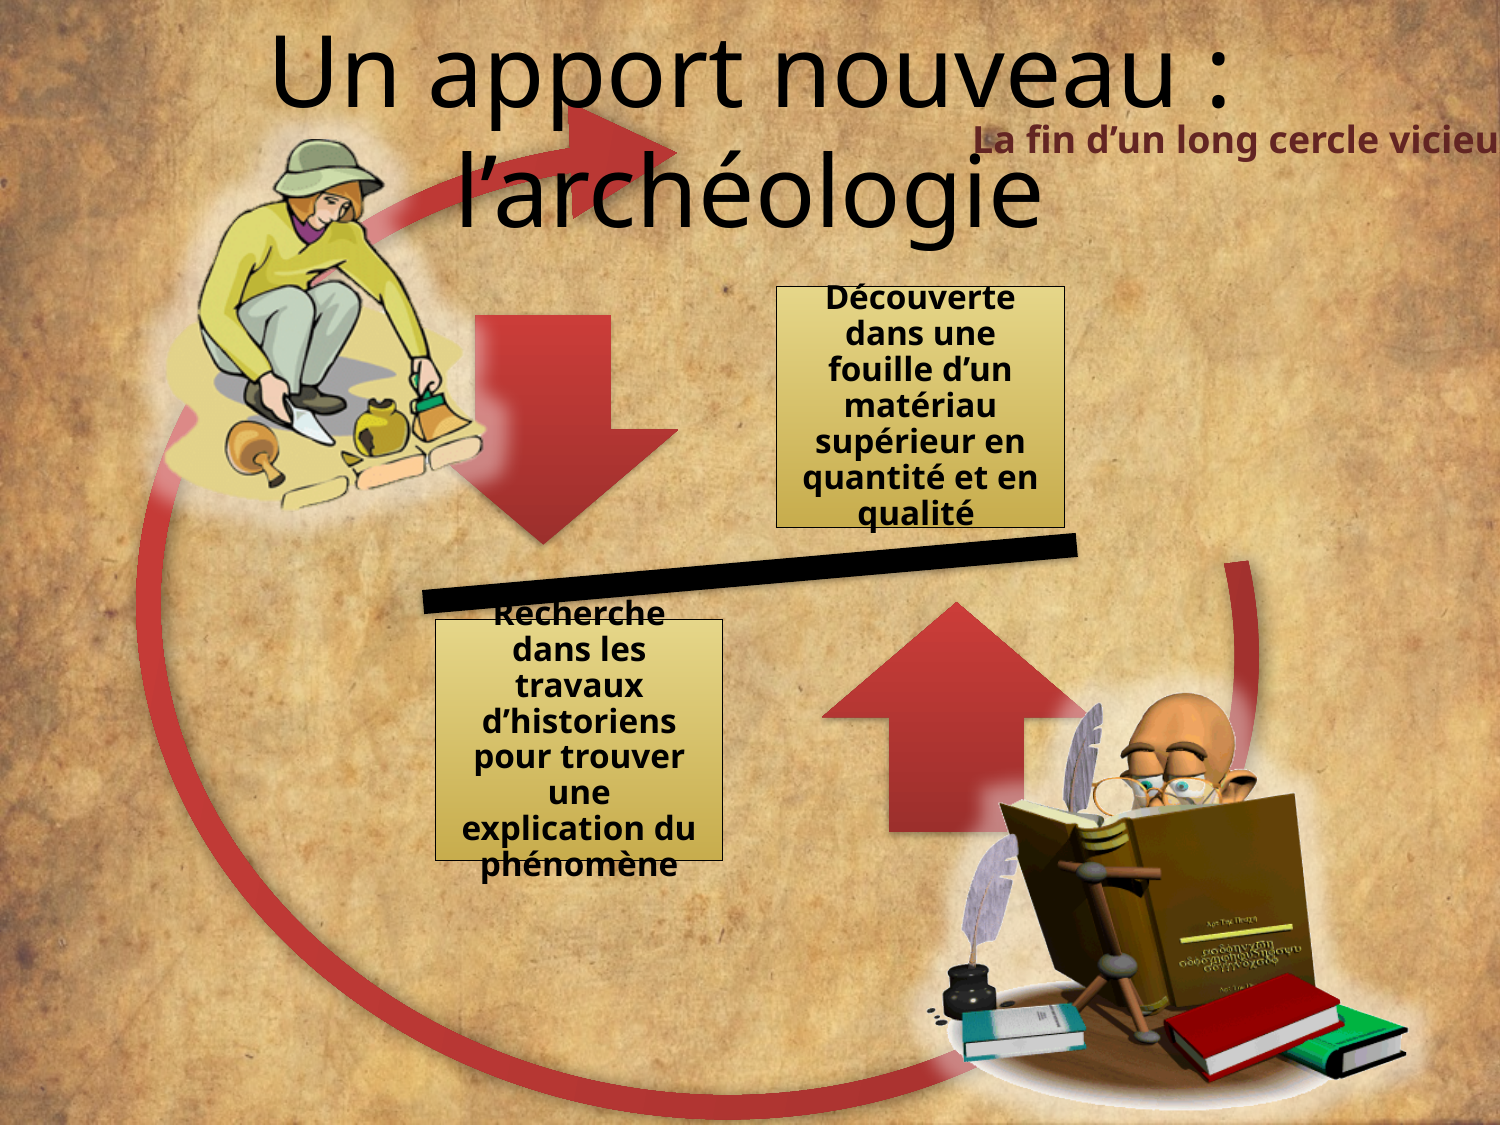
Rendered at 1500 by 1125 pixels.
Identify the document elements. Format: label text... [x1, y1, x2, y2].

picture [76, 138, 578, 515]
picture [903, 687, 1429, 1125]
text_box La fin d’un long cercle vicieux [957, 108, 1500, 169]
text_box Un apport nouveau : l’archéologie [0, 0, 1500, 255]
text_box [300, 285, 1200, 862]
text_box [135, 544, 875, 1121]
text_box [1223, 559, 1260, 659]
